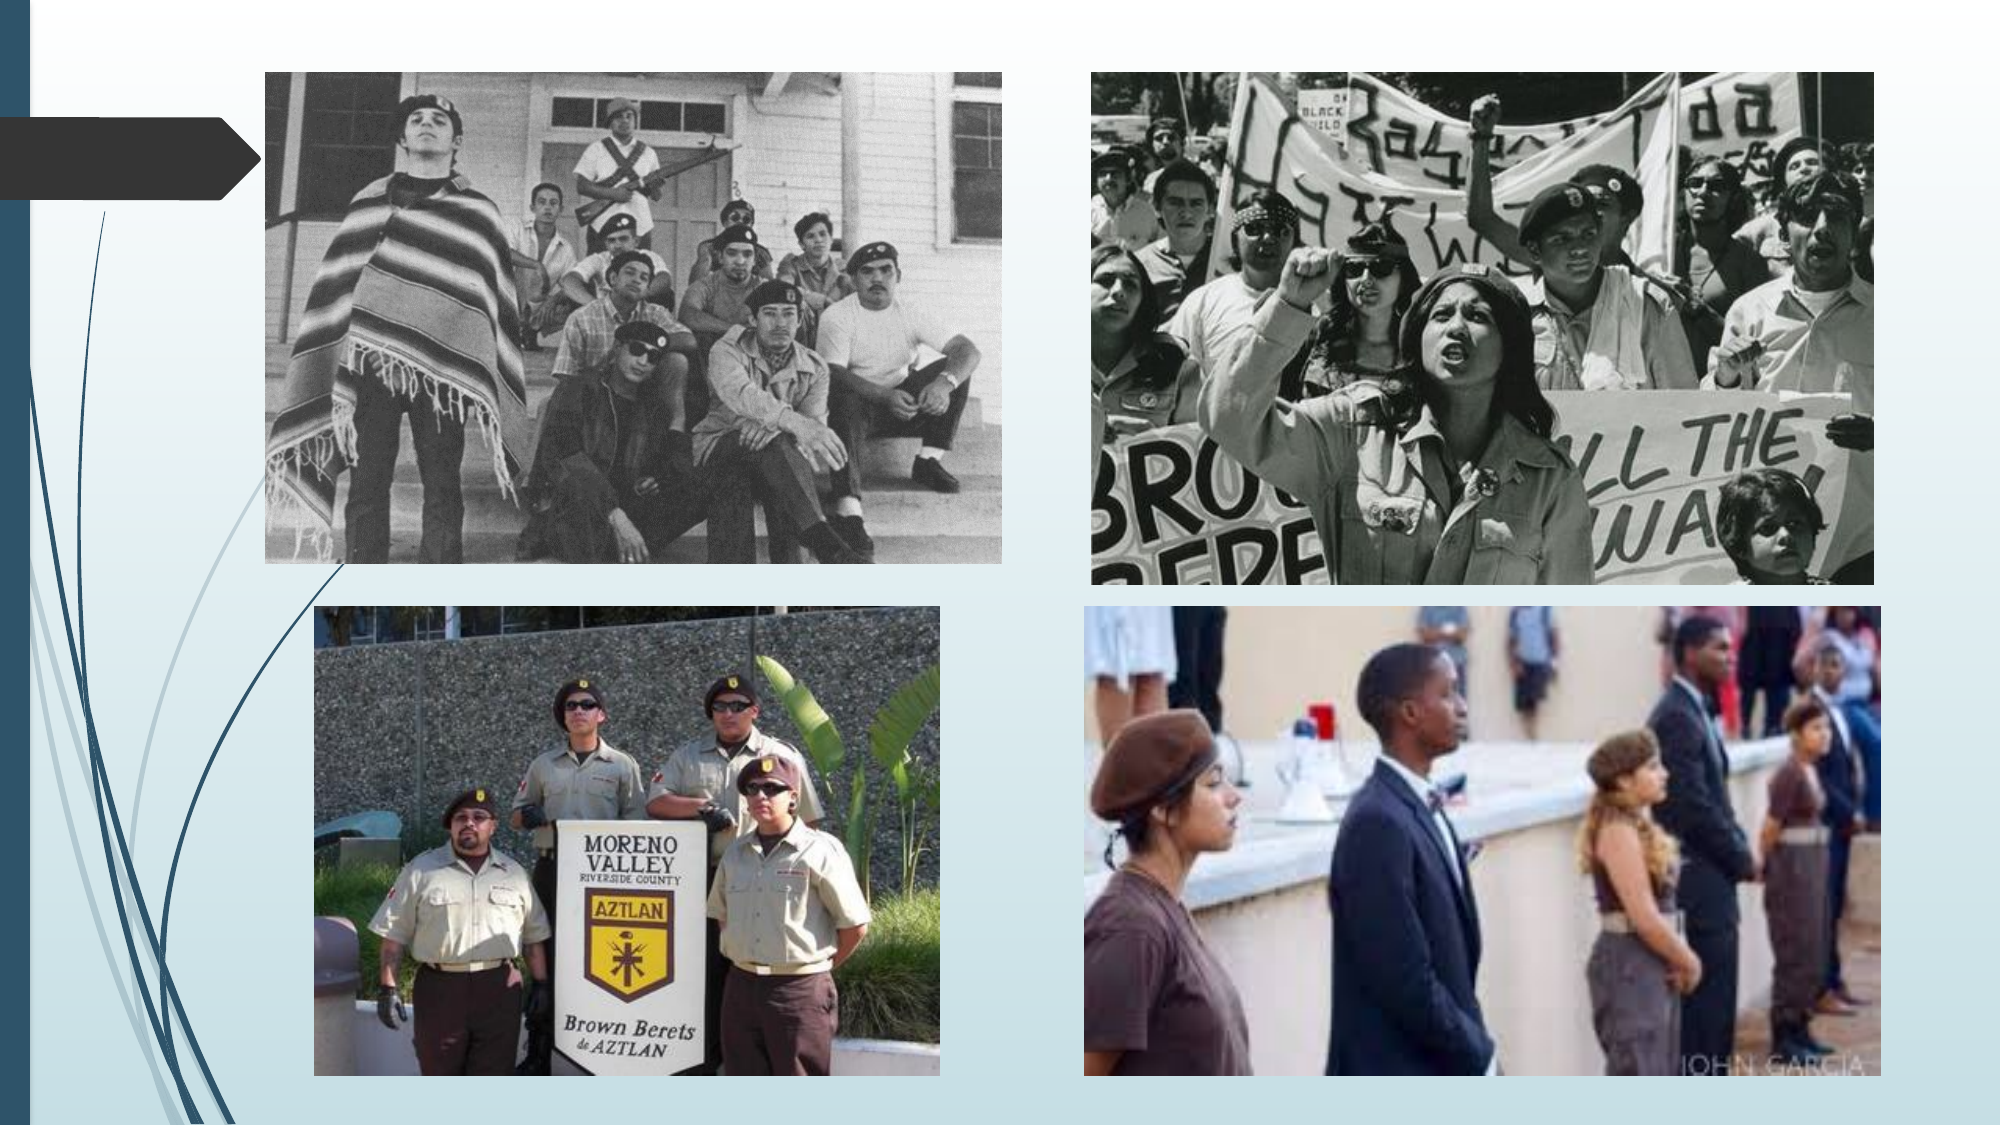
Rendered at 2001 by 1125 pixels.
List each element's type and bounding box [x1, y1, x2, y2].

picture [1084, 606, 1881, 1076]
picture [313, 606, 940, 1076]
picture [265, 72, 1002, 564]
picture [1091, 72, 1874, 586]
